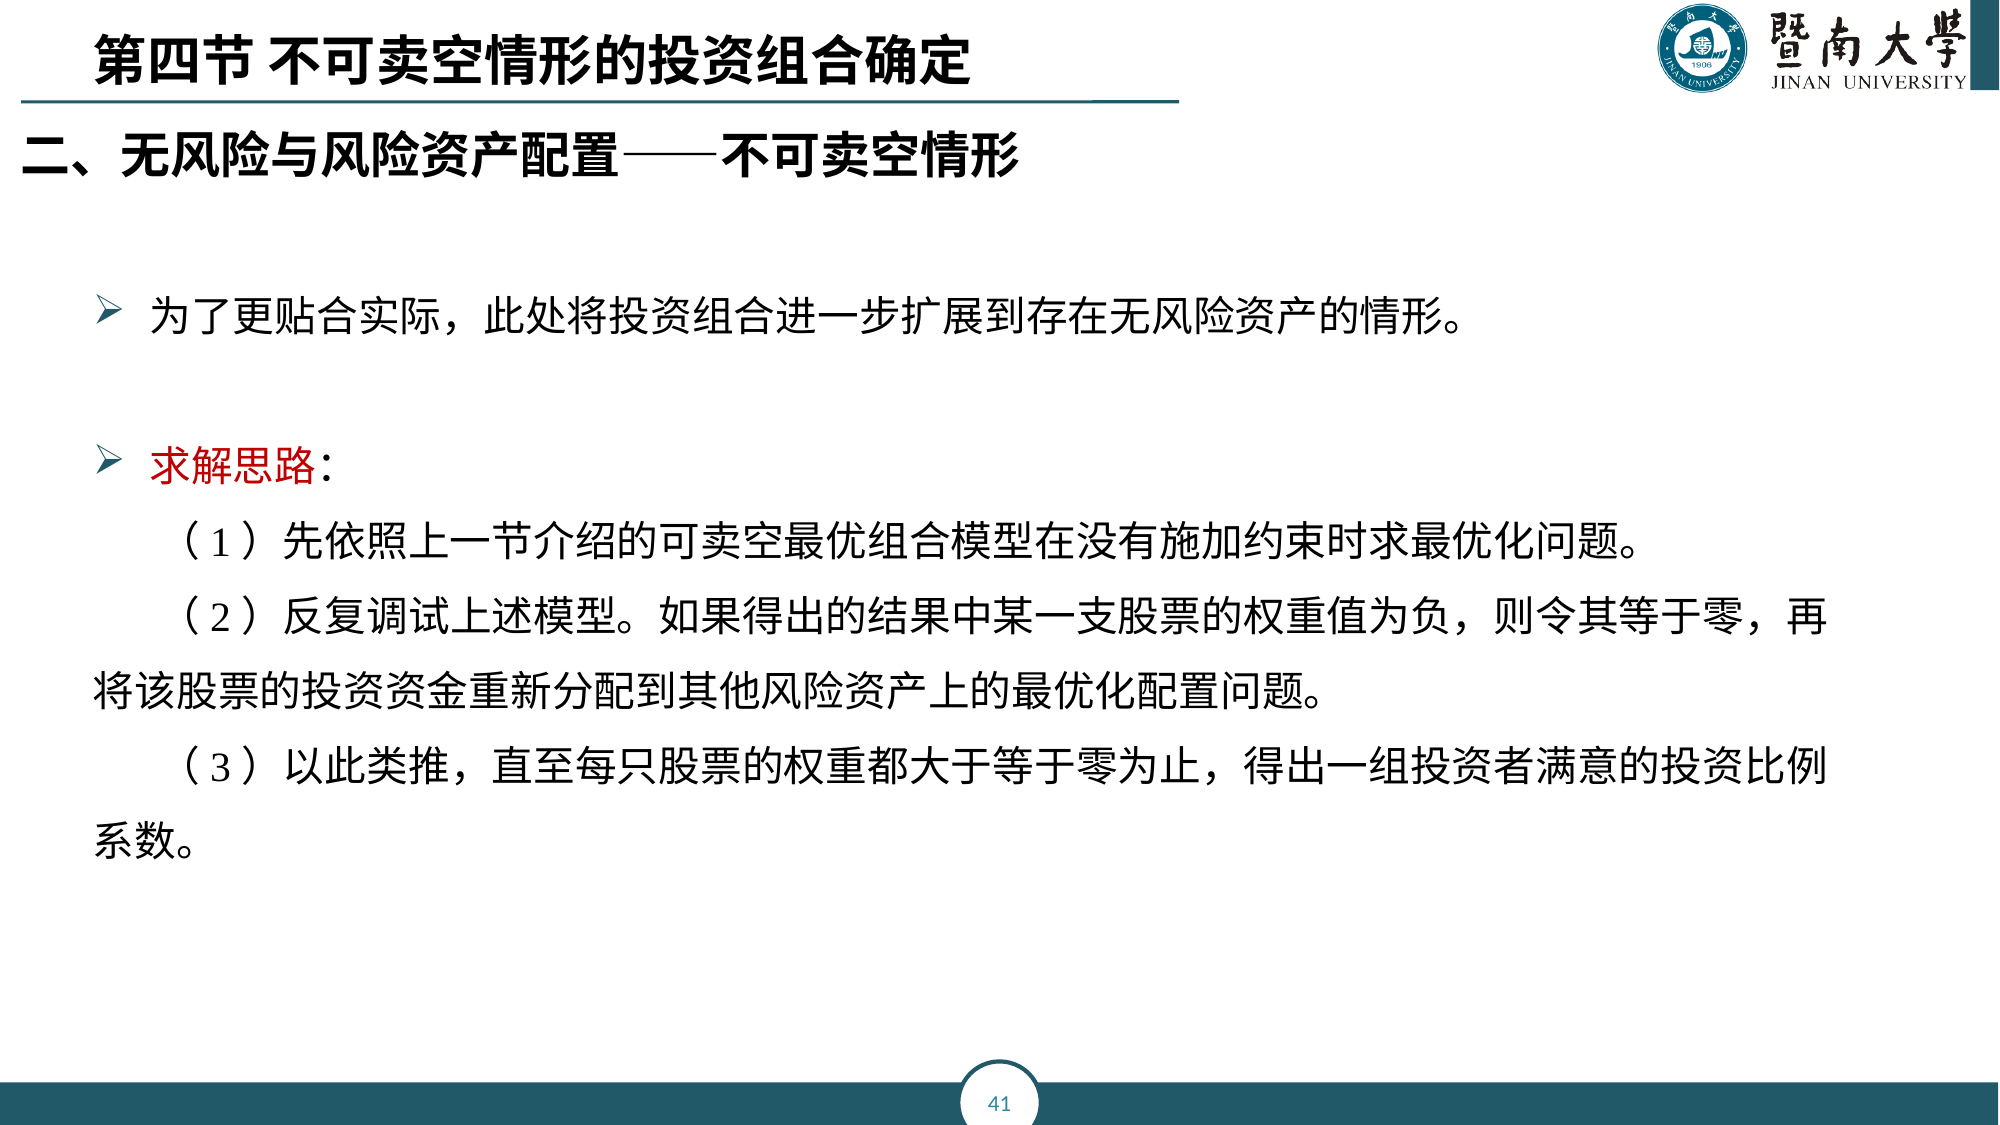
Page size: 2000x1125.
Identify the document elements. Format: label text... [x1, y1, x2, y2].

text_box 为了更贴合实际，此处将投资组合进一步扩展到存在无风险资产的情形。 求解思路： （1）先依照上一节介绍的可卖空最优组合模型在没有施加约束时求最优化问题。 （2）反复调试上述模型。如果得出的结果中某一支股票的权重值为负，则令其等于零，再将该股票的投资资金重新分配到其他风险资产上的最优化配置问题。 （3）以此类推，直至每只股票的权重都大于等于零为止，得出一组投资者满意的投资比例系数。 [78, 257, 1874, 948]
text_box 第四节 不可卖空情形的投资组合确定 [78, 19, 1189, 99]
picture [1657, 3, 1967, 93]
title 二、无风险与风险资产配置——不可卖空情形 [5, 85, 1164, 192]
